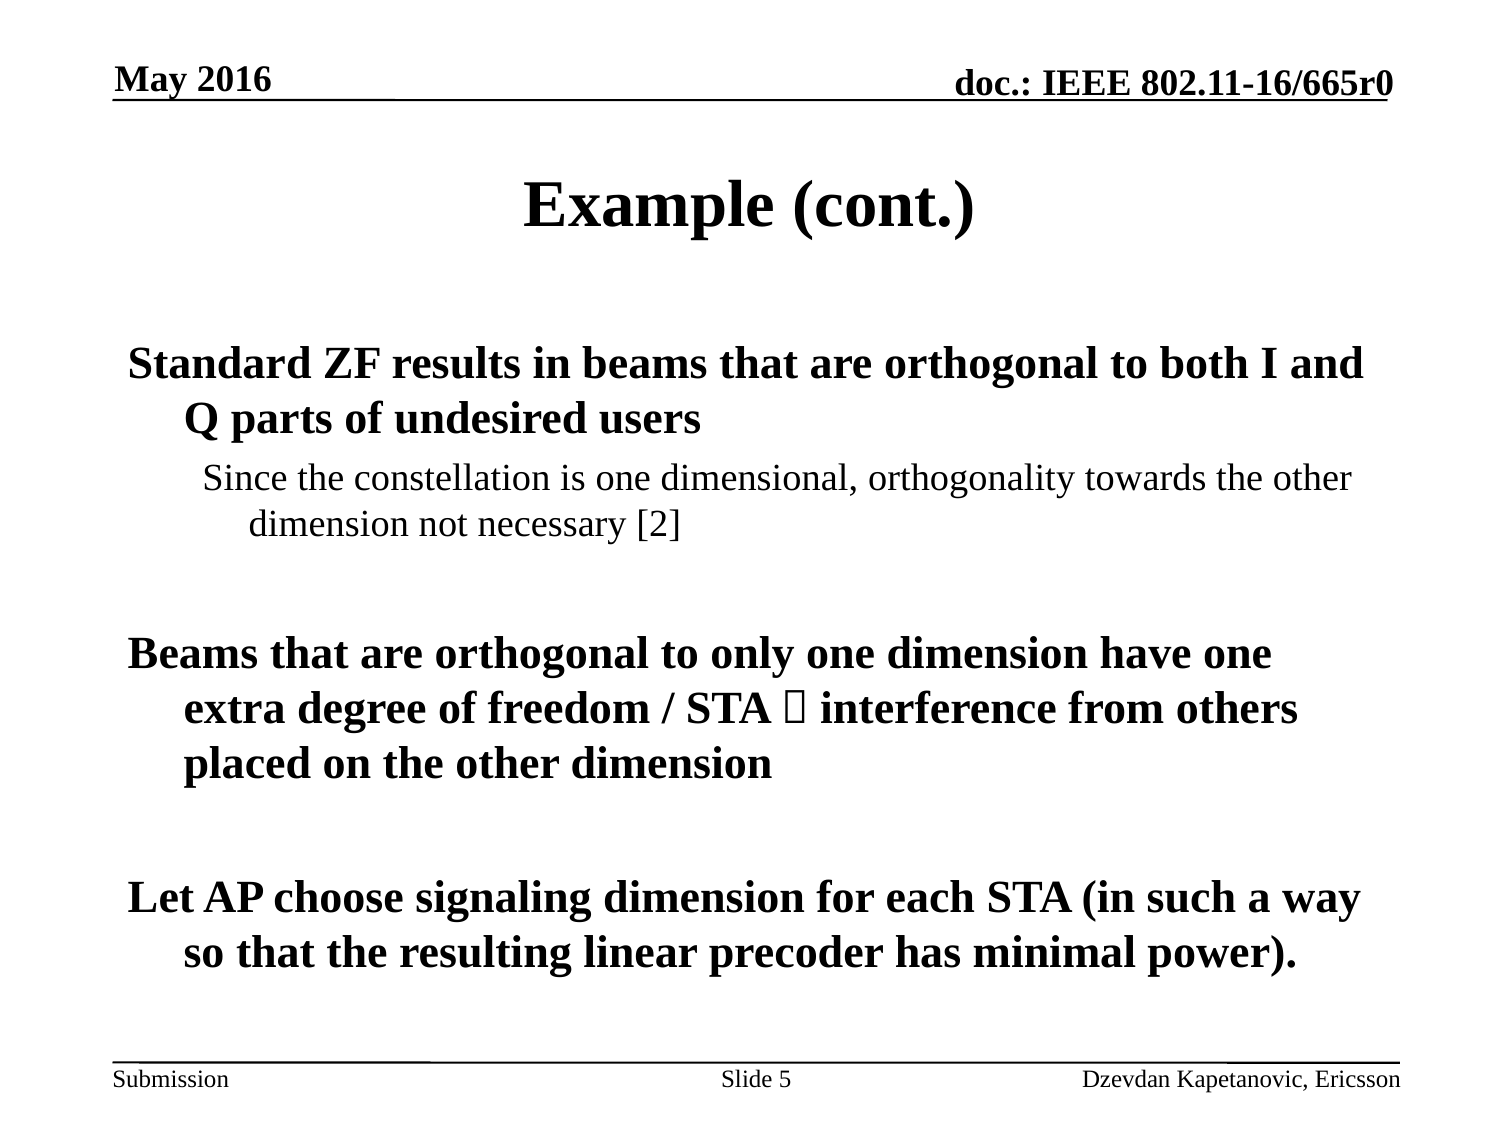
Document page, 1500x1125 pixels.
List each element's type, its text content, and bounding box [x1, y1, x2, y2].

list Standard ZF results in beams that are orthogonal to both I and Q parts of undesired users Since the constellation is one dimensional, orthogonality towards the other dimension not necessary [2] Beams that are orthogonal to only one dimension have one extra degree of freedom / STA  interference from others placed on the other dimension Let AP choose signaling dimension for each STA (in such a way so that the resulting linear precoder has minimal power). [112, 324, 1388, 1000]
title Example (cont.) [112, 112, 1388, 288]
footer Dzevdan Kapetanovic, Ericsson [878, 1061, 1402, 1093]
slide_number Slide 5 [712, 1061, 800, 1123]
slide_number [114, 54, 423, 100]
